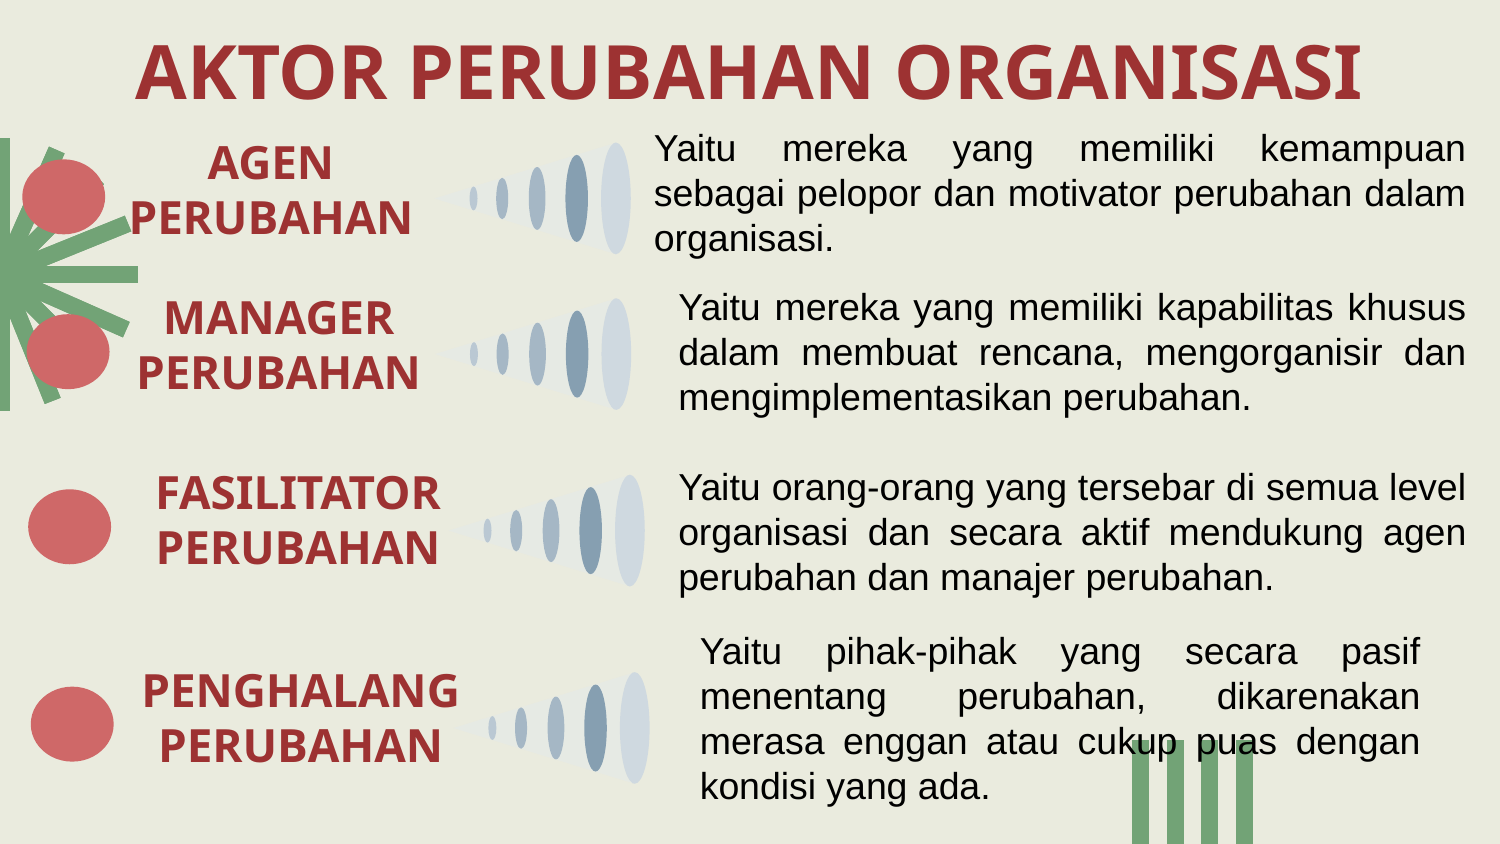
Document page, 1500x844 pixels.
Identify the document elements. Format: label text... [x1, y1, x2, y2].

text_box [434, 298, 632, 411]
text_box FASILITATOR PERUBAHAN [34, 527, 443, 589]
text_box AKTOR PERUBAHAN ORGANISASI [0, 9, 1500, 104]
text_box [22, 159, 106, 232]
text_box MANAGER PERUBAHAN [15, 352, 430, 414]
text_box Yaitu orang-orang yang tersebar di semua level organisasi dan secara aktif mendukung agen perubahan dan manajer perubahan. [663, 455, 1481, 606]
text_box PENGHALANG PERUBAHAN [37, 724, 449, 787]
text_box AGEN PERUBAHAN [47, 197, 431, 259]
text_box Yaitu mereka yang memiliki kapabilitas khusus dalam membuat rencana, mengorganisir dan mengimplementasikan perubahan. [663, 275, 1481, 426]
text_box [453, 671, 650, 784]
text_box [30, 686, 114, 744]
text_box Yaitu pihak-pihak yang secara pasif menentang perubahan, dikarenakan merasa enggan atau cukup puas dengan kondisi yang ada. [685, 619, 1436, 815]
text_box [448, 474, 646, 587]
text_box [28, 489, 112, 546]
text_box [434, 142, 632, 255]
text_box Yaitu mereka yang memiliki kemampuan sebagai pelopor dan motivator perubahan dalam organisasi. [639, 116, 1481, 267]
text_box [26, 314, 110, 352]
